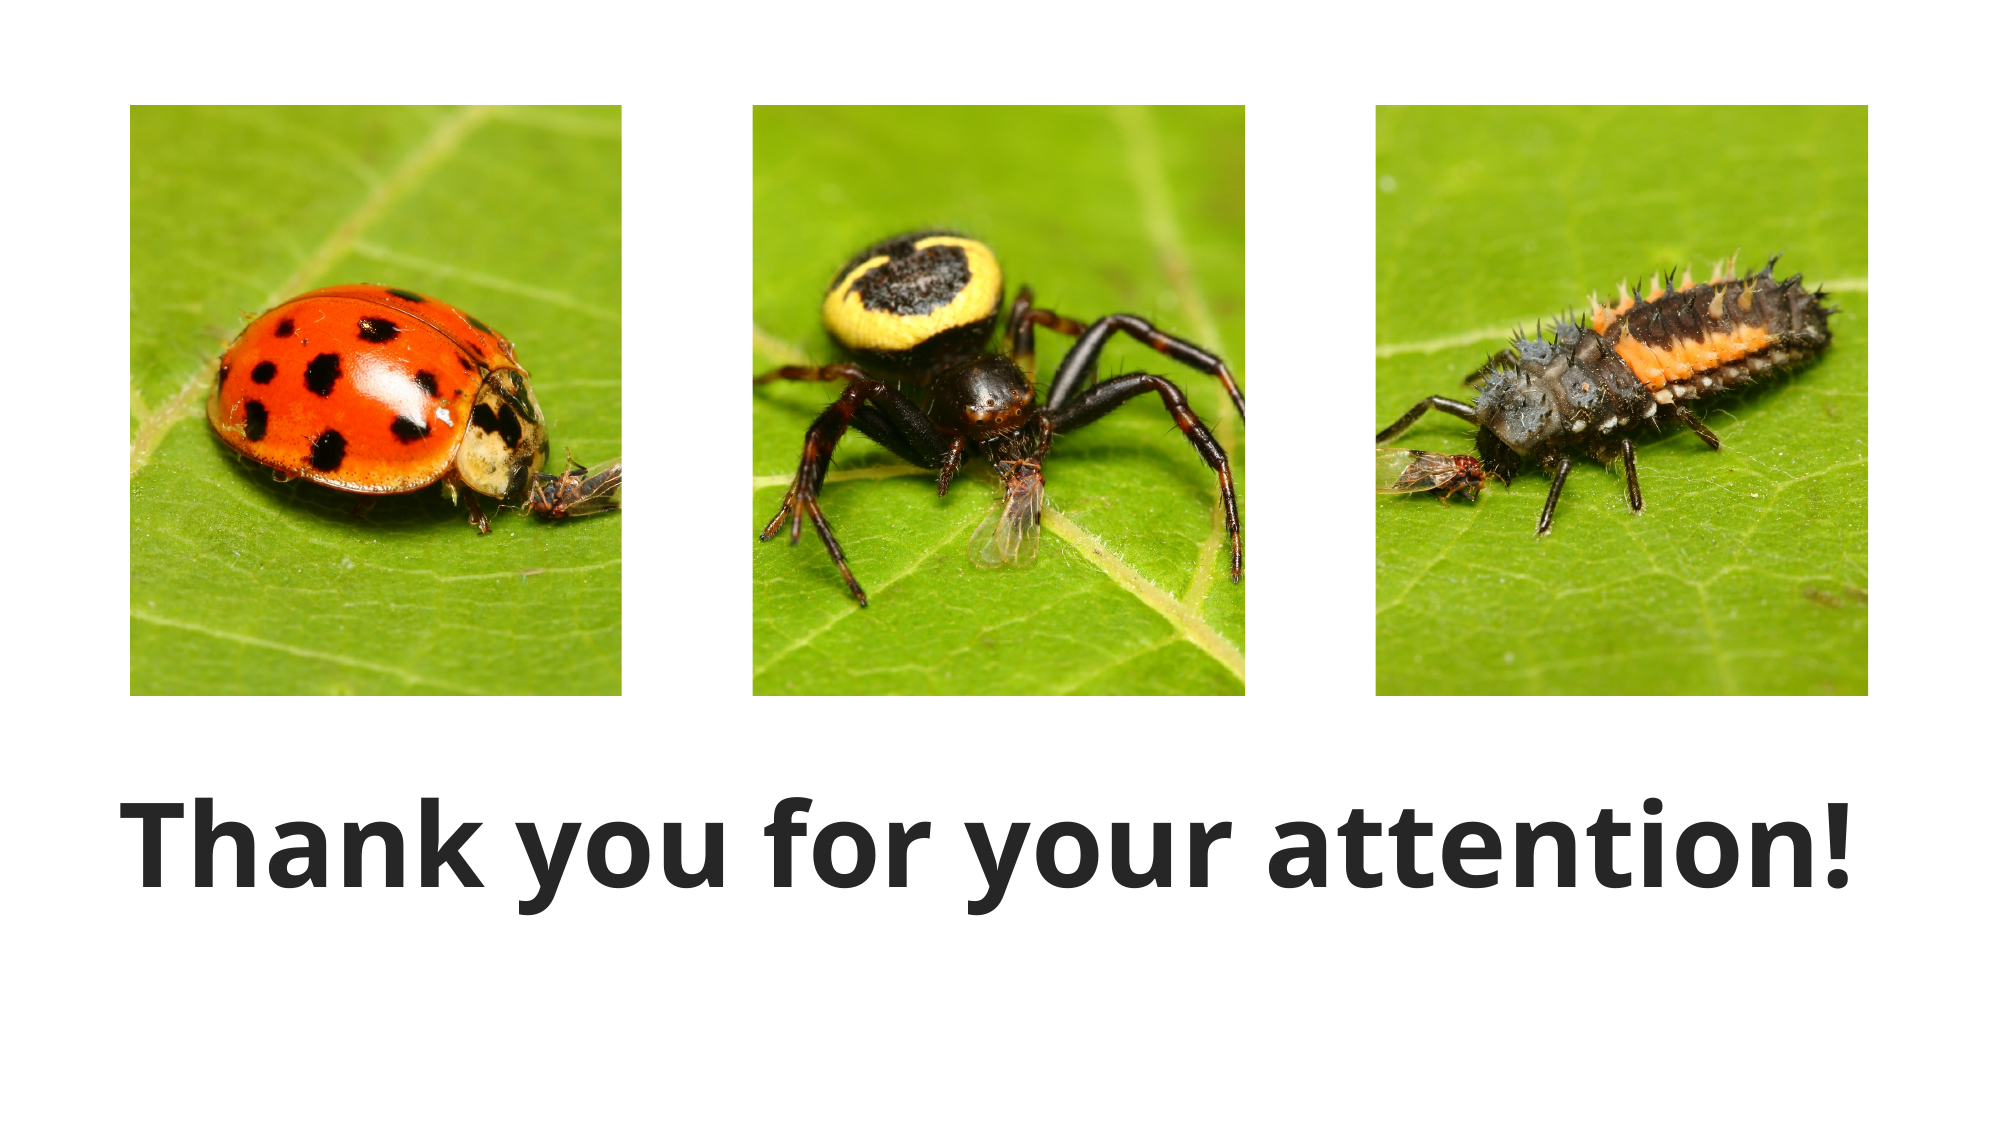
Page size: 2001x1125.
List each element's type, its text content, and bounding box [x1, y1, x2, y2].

title Thank you for your attention! [103, 746, 1894, 920]
picture [752, 104, 1246, 696]
picture [1375, 104, 1869, 696]
picture [130, 104, 622, 696]
